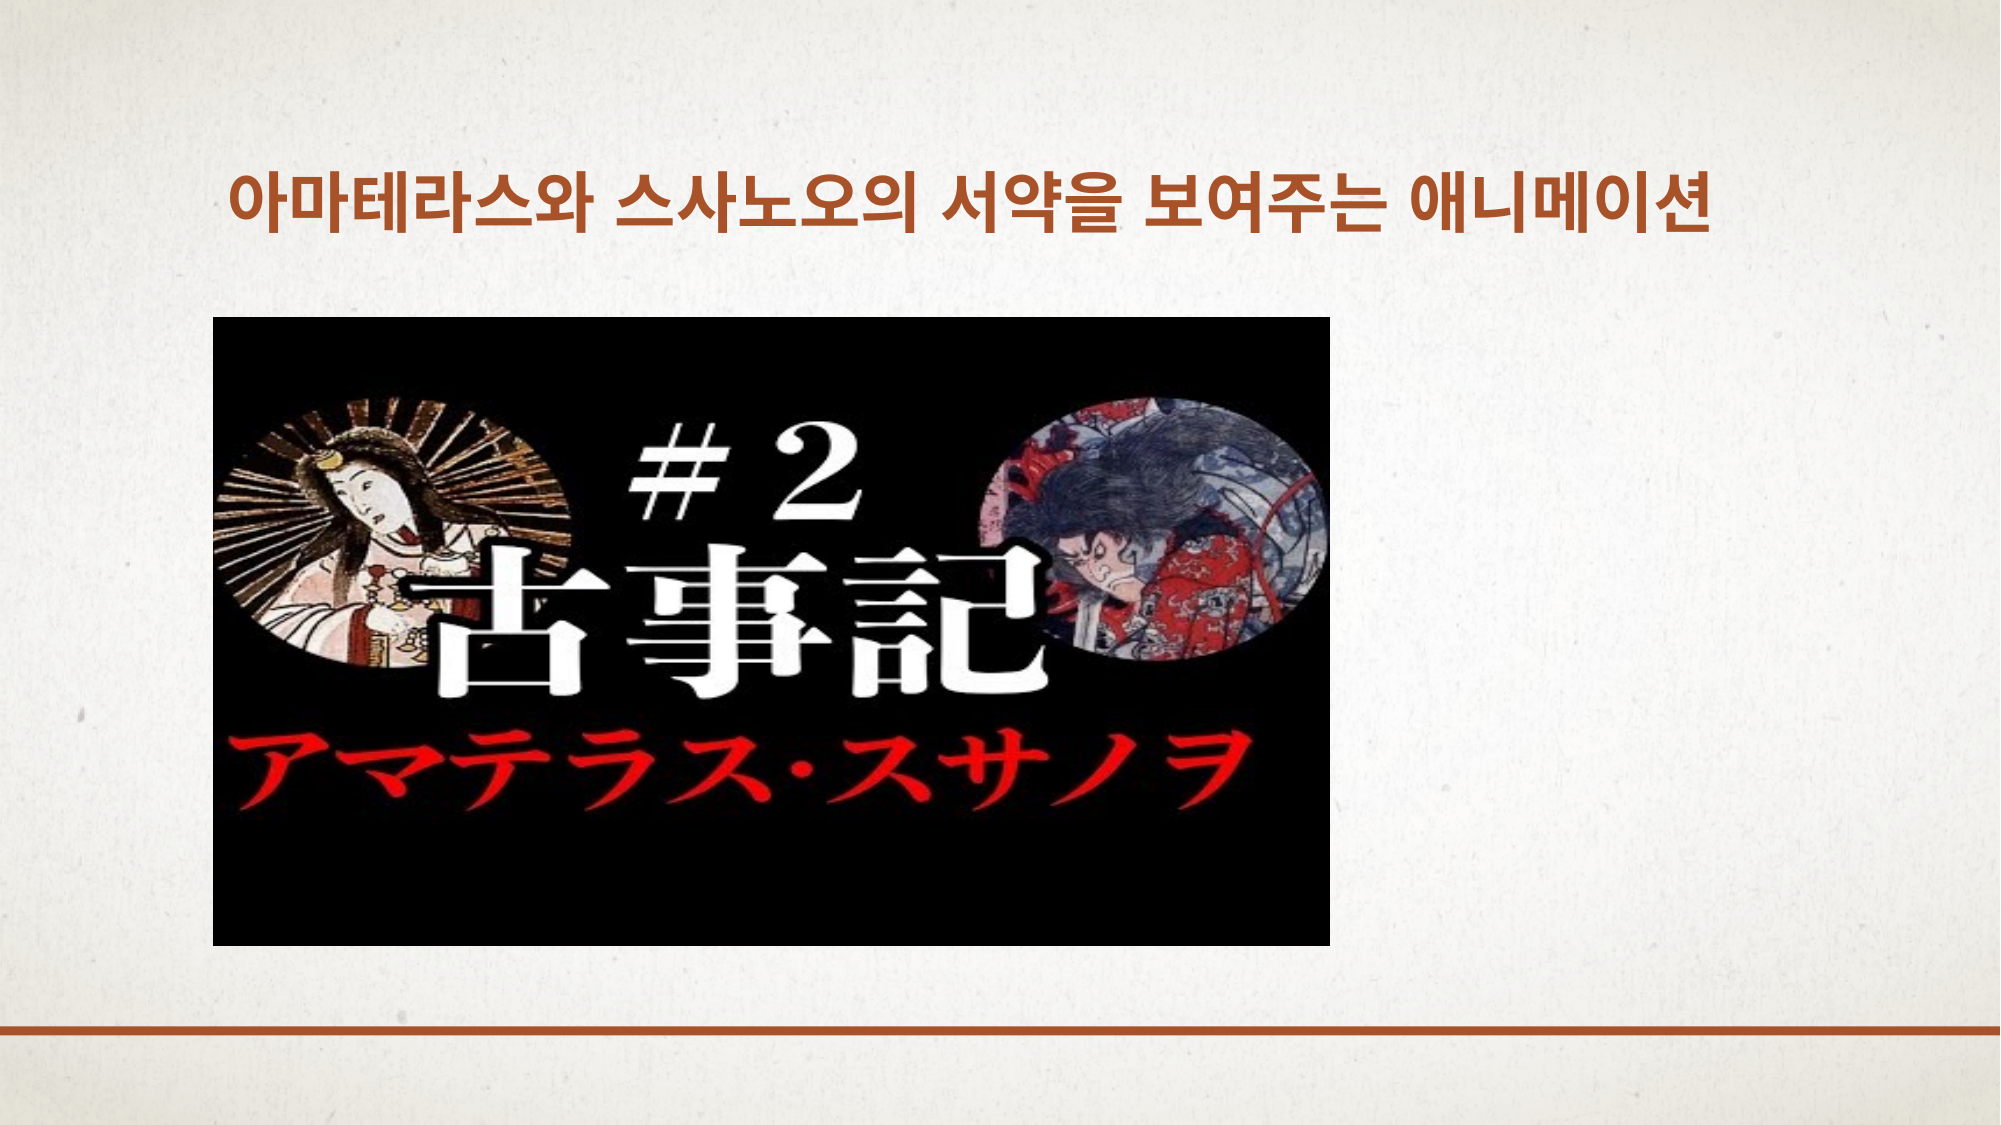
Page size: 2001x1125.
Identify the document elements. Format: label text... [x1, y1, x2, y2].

picture [0, 0, 2001, 1125]
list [212, 317, 1331, 946]
title 아마테라스와 스사노오의 서약을 보여주는 애니메이션 [212, 62, 1864, 250]
